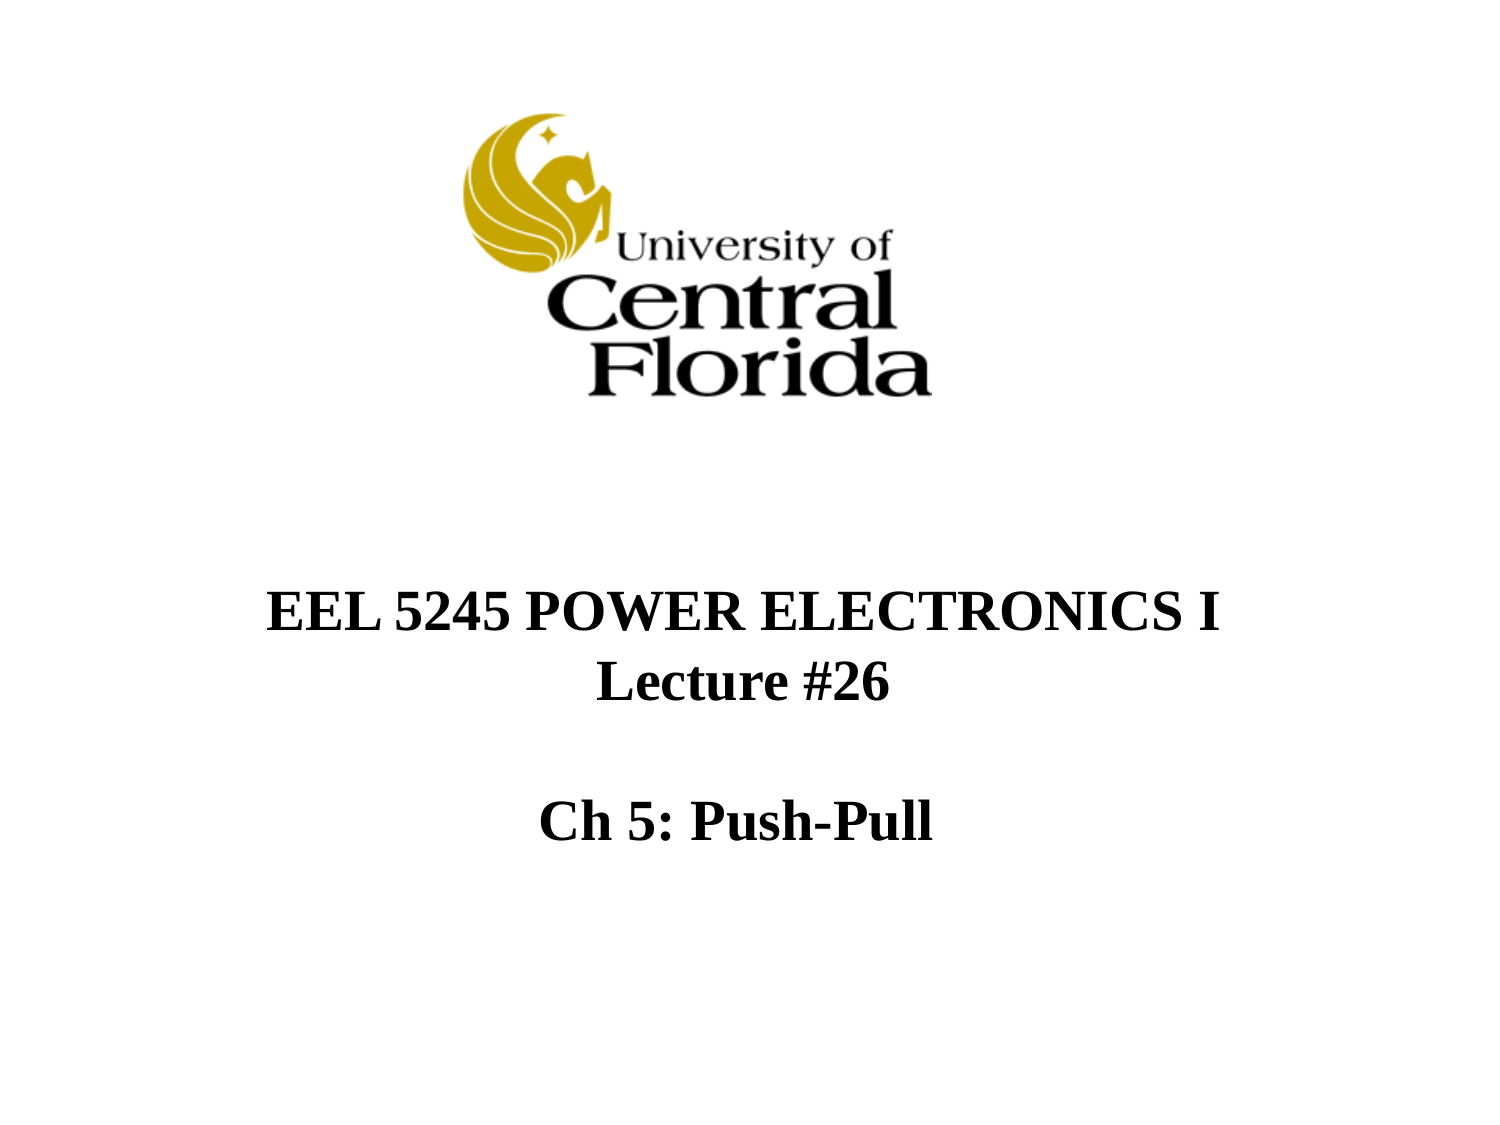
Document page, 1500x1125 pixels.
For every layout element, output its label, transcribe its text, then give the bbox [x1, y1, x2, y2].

title EEL 5245 POWER ELECTRONICS I Lecture #26 Ch 5: Push-Pull [62, 474, 1425, 1050]
picture [462, 112, 932, 401]
